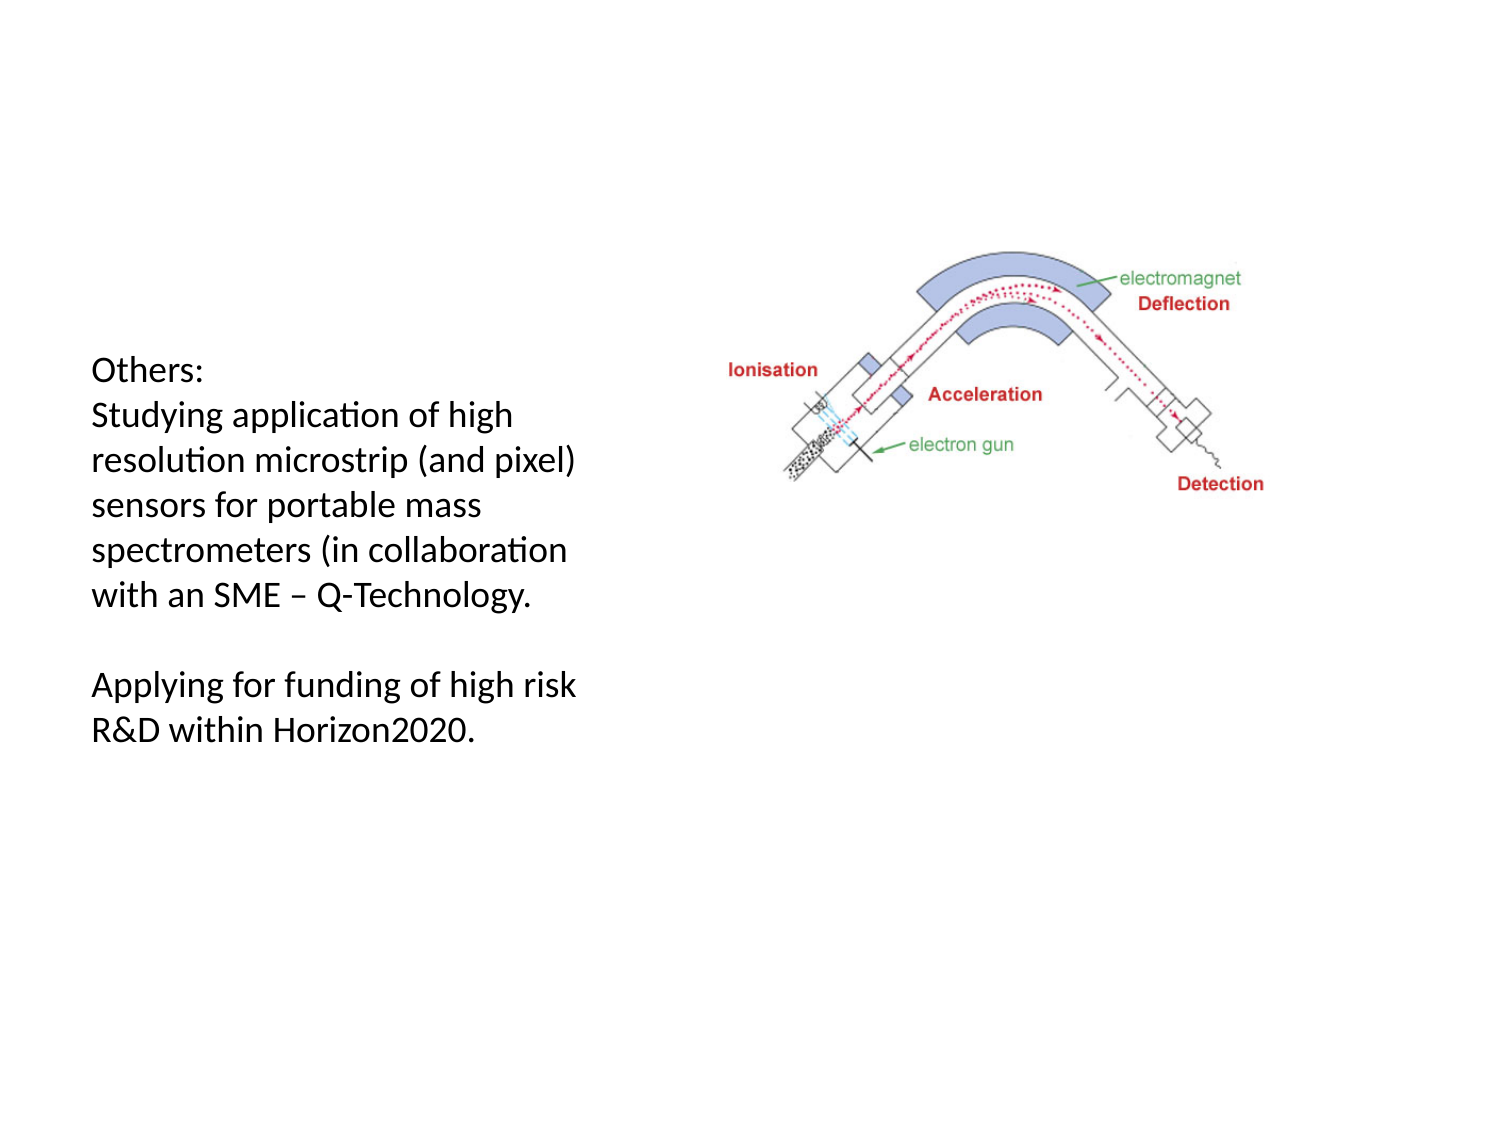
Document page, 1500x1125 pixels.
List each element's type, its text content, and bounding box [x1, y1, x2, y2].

picture [726, 243, 1270, 502]
text_box Others: Studying application of high resolution microstrip (and pixel) sensors for portable mass spectrometers (in collaboration with an SME – Q-Technology. Applying for funding of high risk R&D within Horizon2020. [76, 338, 597, 758]
